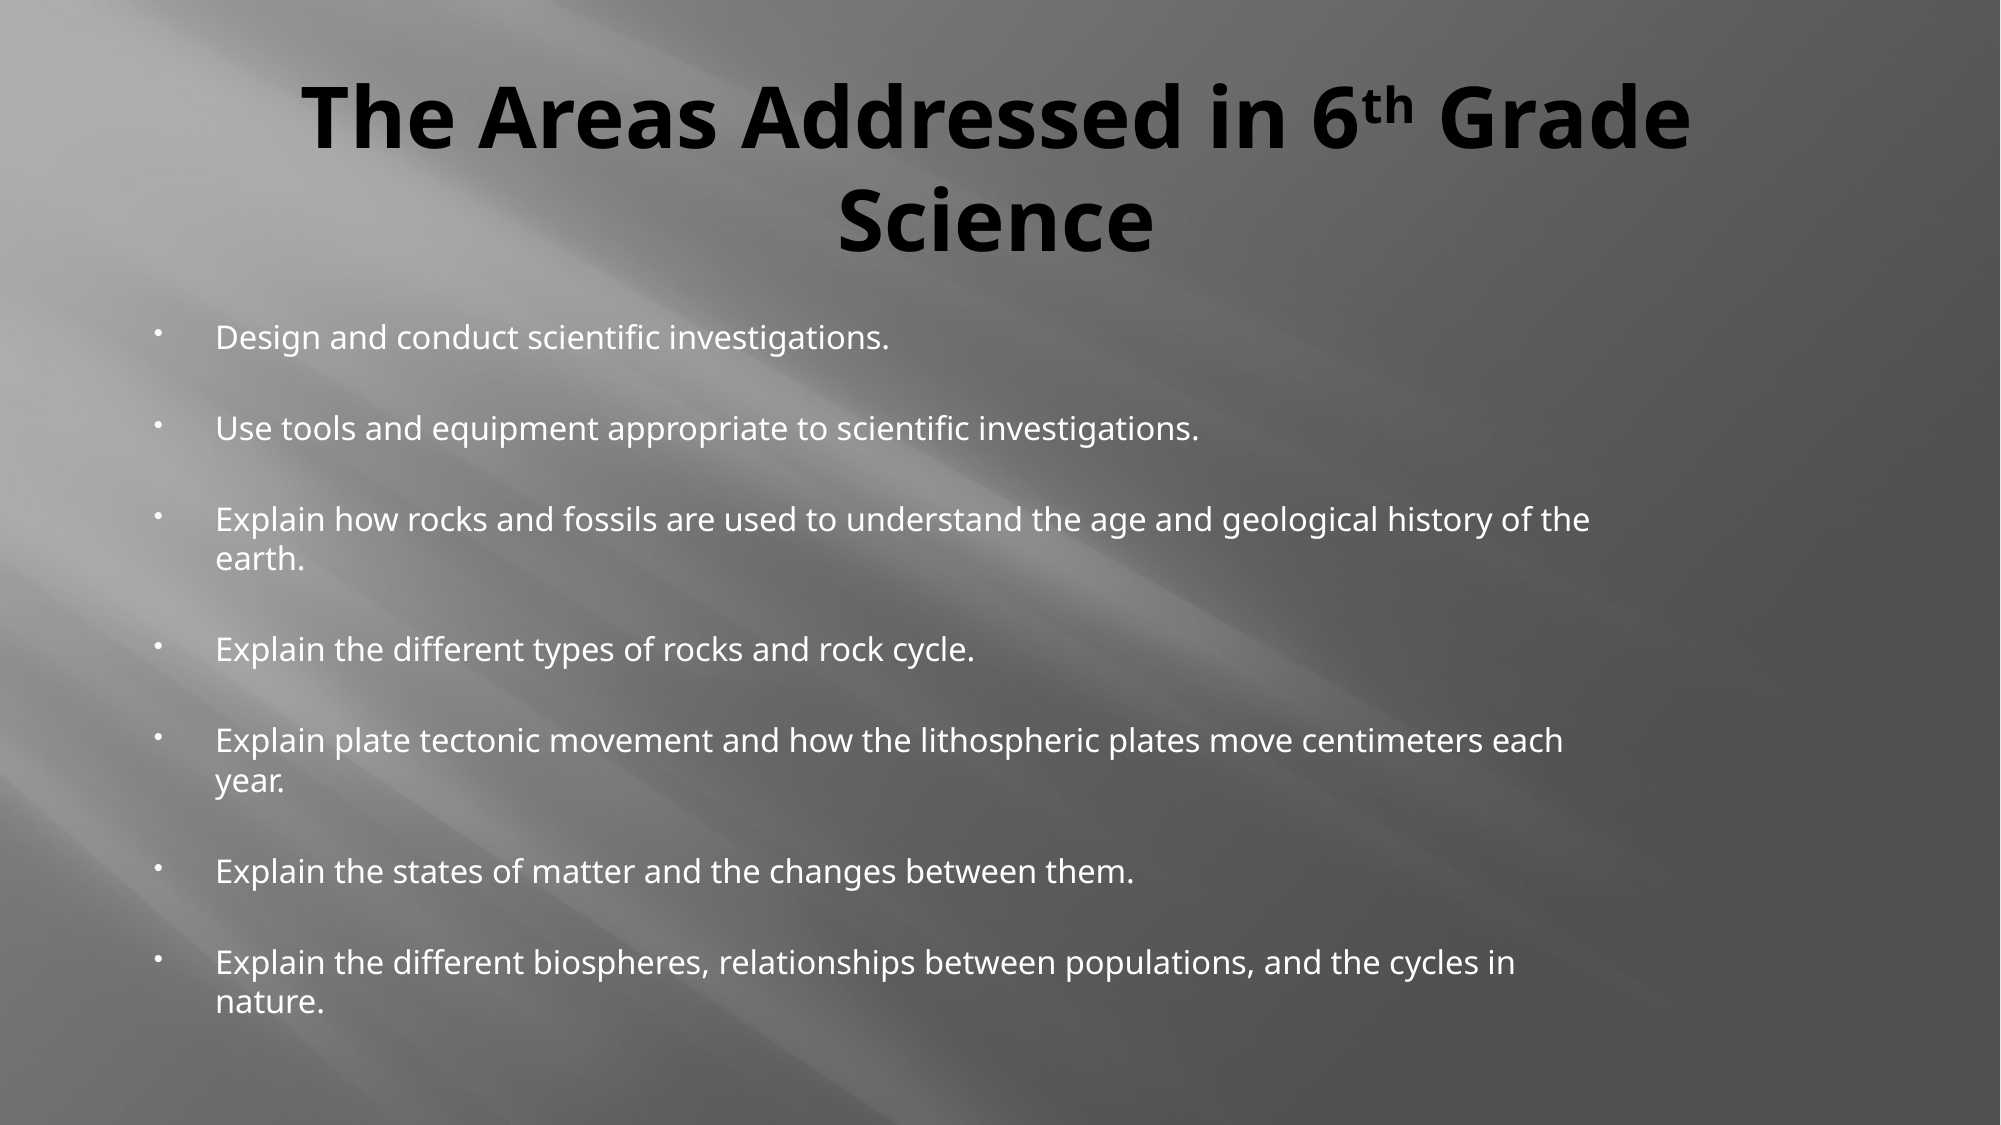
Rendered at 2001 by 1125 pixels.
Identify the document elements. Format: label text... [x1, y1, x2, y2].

title The Areas Addressed in 6th Grade Science [163, 47, 1830, 285]
list Design and conduct scientific investigations. Use tools and equipment appropriate to scientific investigations. Explain how rocks and fossils are used to understand the age and geological history of the earth. Explain the different types of rocks and rock cycle. Explain plate tectonic movement and how the lithospheric plates move centimeters each year. Explain the states of matter and the changes between them. Explain the different biospheres, relationships between populations, and the cycles in nature. [119, 309, 1644, 1034]
